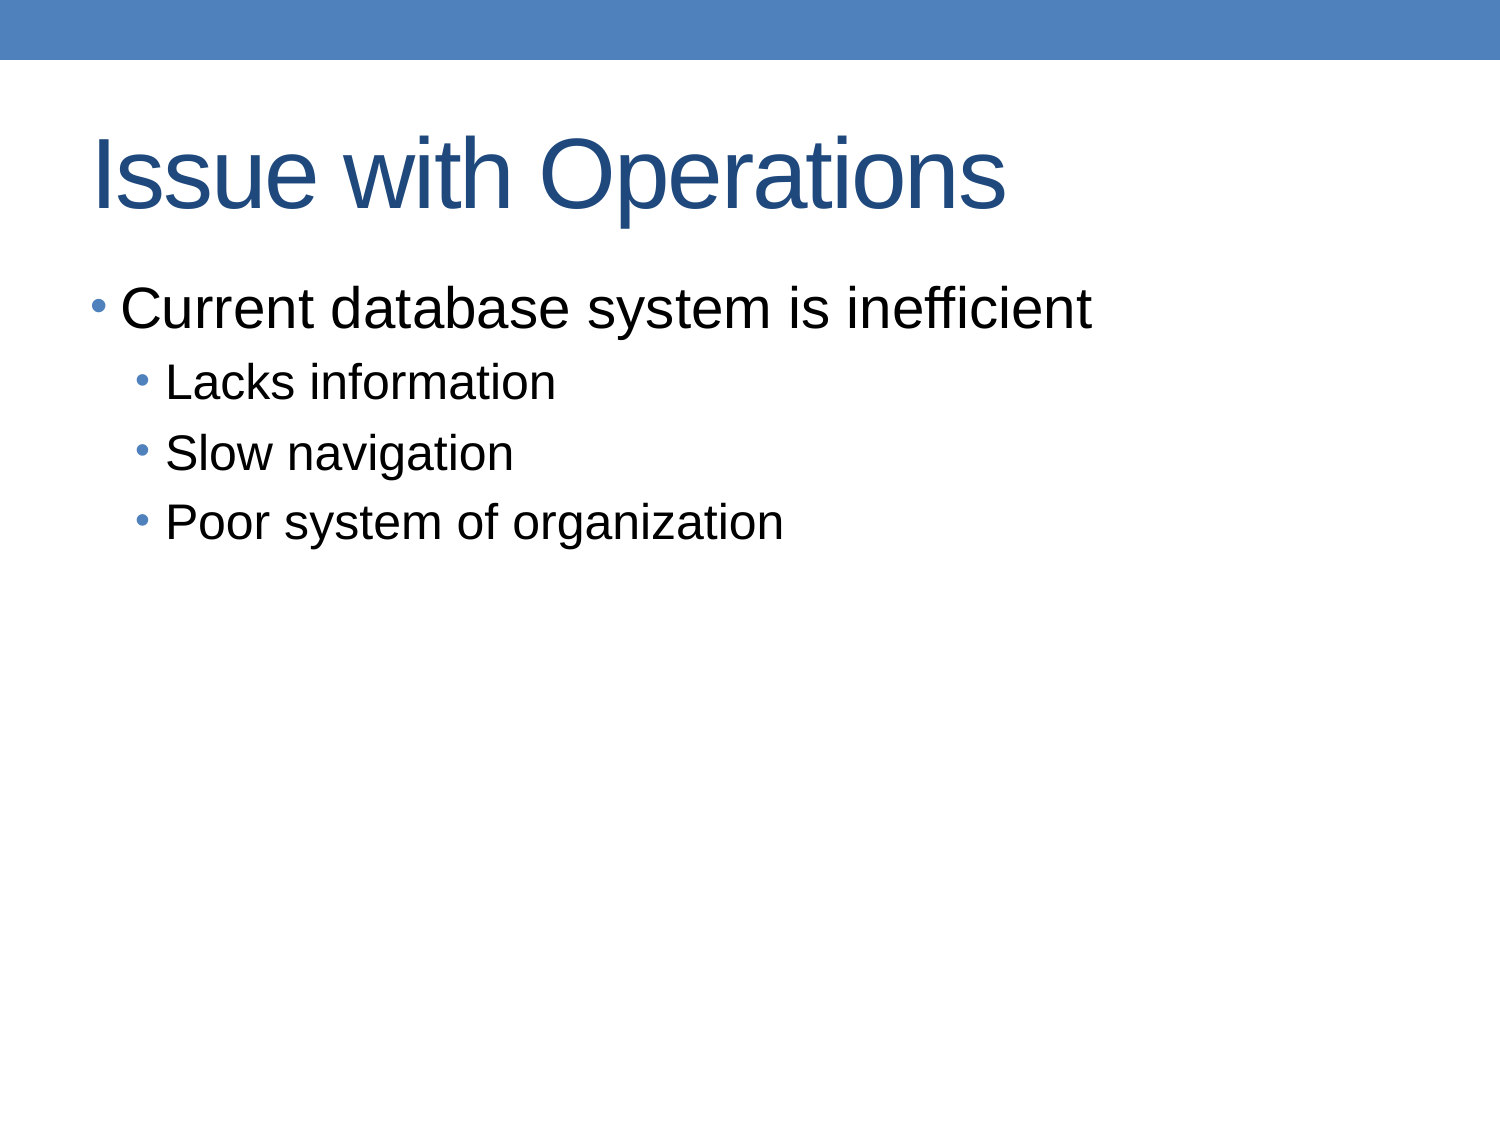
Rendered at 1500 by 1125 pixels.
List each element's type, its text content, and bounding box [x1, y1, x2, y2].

title Issue with Operations [75, 87, 1425, 250]
list Current database system is inefficient Lacks information Slow navigation Poor system of organization [75, 262, 1425, 1063]
